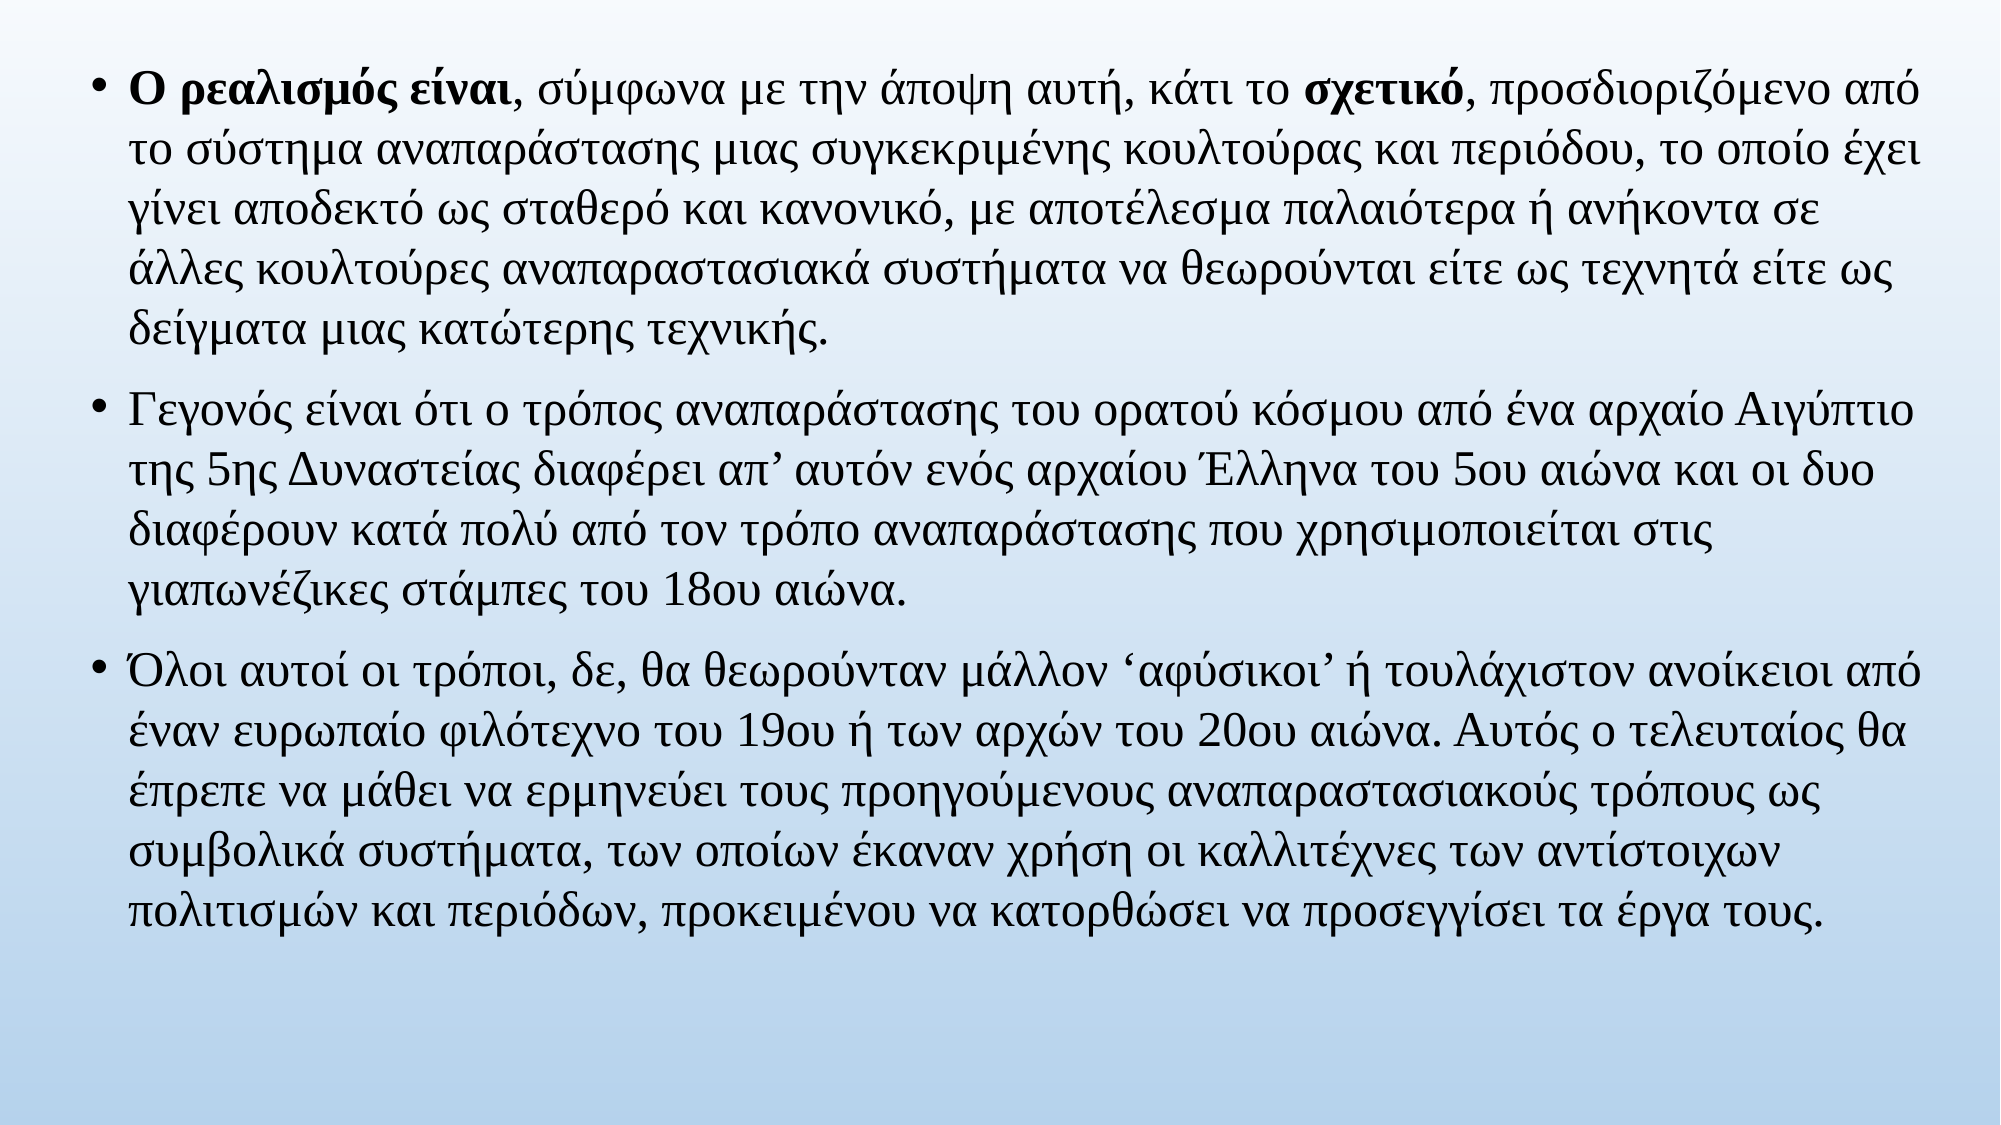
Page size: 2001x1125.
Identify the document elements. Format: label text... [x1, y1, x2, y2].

list Ο ρεαλισμός είναι, σύμφωνα με την άποψη αυτή, κάτι το σχετικό, προσδιοριζόμενο από το σύστημα αναπαράστασης μιας συγκεκριμένης κουλτούρας και περιόδου, το οποίο έχει γίνει αποδεκτό ως σταθερό και κανονικό, με αποτέλεσμα παλαιότερα ή ανήκοντα σε άλλες κουλτούρες αναπαραστασιακά συστήματα να θεωρούνται είτε ως τεχνητά είτε ως δείγματα μιας κατώτερης τεχνικής. Γεγονός είναι ότι ο τρόπος αναπαράστασης του ορατού κόσμου από ένα αρχαίο Αιγύπτιο της 5ης Δυναστείας διαφέρει απ’ αυτόν ενός αρχαίου Έλληνα του 5ου αιώνα και οι δυο διαφέρουν κατά πολύ από τον τρόπο αναπαράστασης που χρησιμοποιείται στις γιαπωνέζικες στάμπες του 18ου αιώνα. Όλοι αυτοί οι τρόποι, δε, θα θεωρούνταν μάλλον ‘αφύσικοι’ ή τουλάχιστον ανοίκειοι από έναν ευρωπαίο φιλότεχνο του 19ου ή των αρχών του 20ου αιώνα. Αυτός ο τελευταίος θα έπρεπε να μάθει να ερμηνεύει τους προηγούμενους αναπαραστασιακούς τρόπους ως συμβολικά συστήματα, των οποίων έκαναν χρήση οι καλλιτέχνες των αντίστοιχων πολιτισμών και περιόδων, προκειμένου να κατορθώσει να προσεγγίσει τα έργα τους. [75, 47, 1950, 1103]
